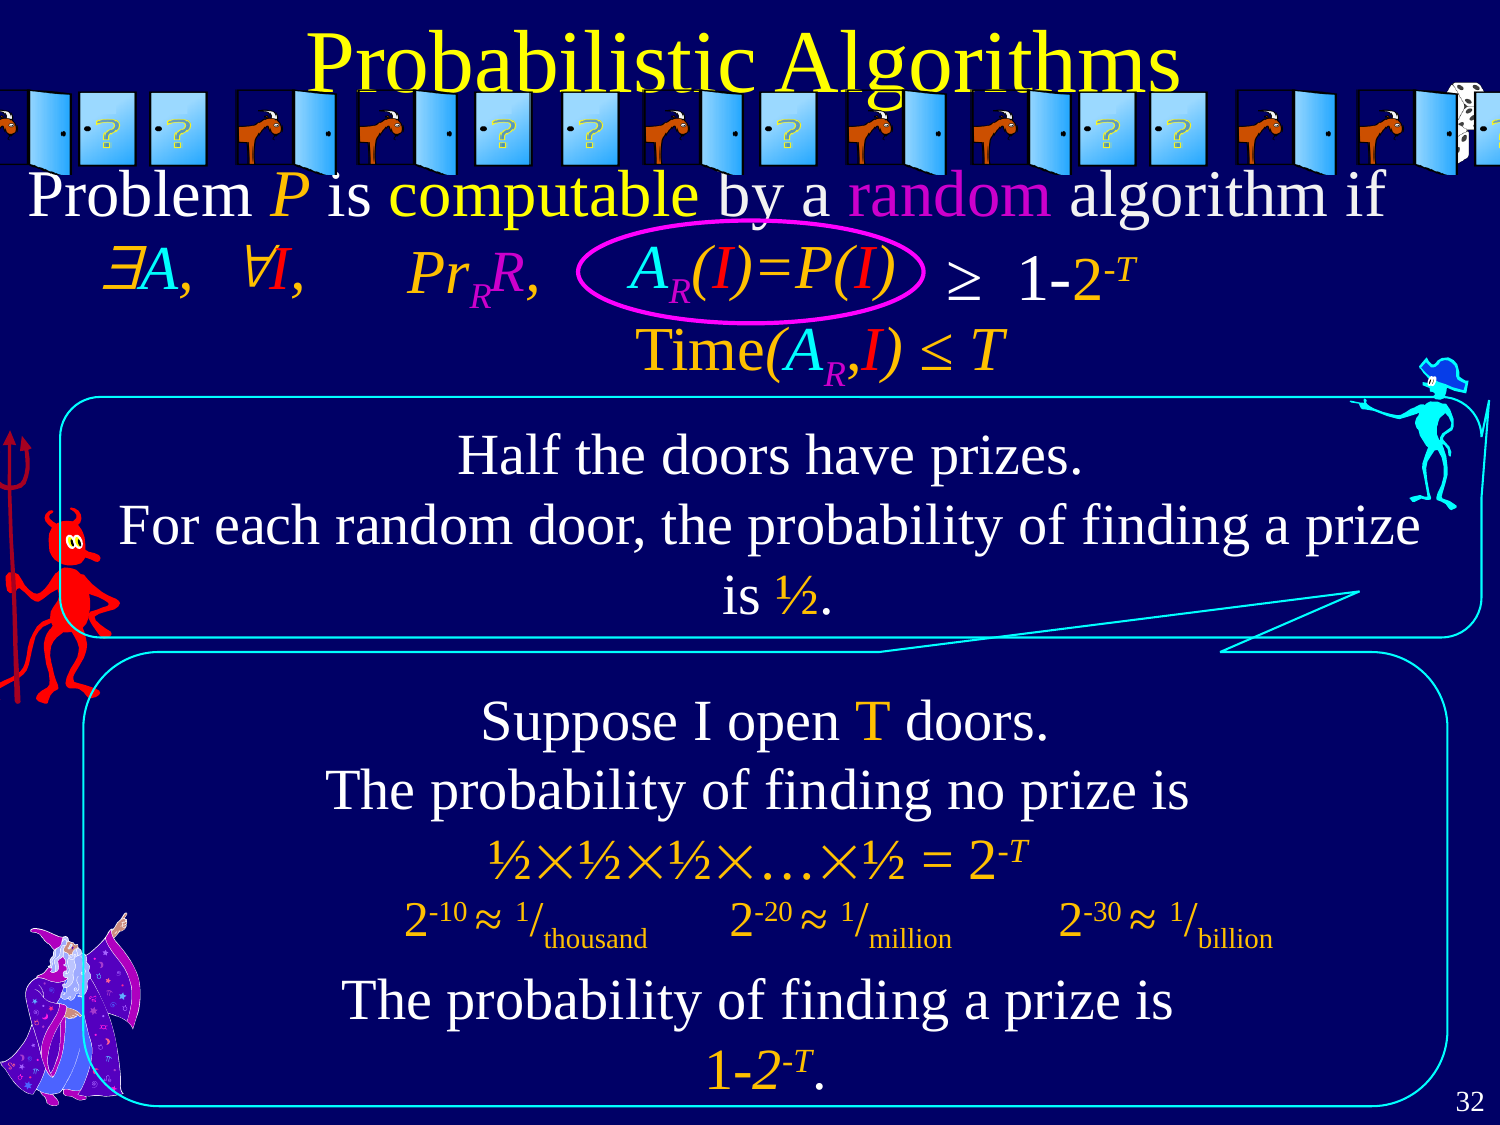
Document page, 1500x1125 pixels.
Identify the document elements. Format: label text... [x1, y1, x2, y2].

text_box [0, 87, 1500, 176]
text_box Problem P is computable by a random algorithm if [12, 187, 1488, 238]
text_box R, [474, 221, 556, 311]
text_box ≥ 1-2-T [931, 226, 1159, 321]
text_box Suppose I open T doors. The probability of finding no prize is ½½½…½ = 2-T The probability of finding a prize is 1-2-T. [83, 638, 1448, 1107]
text_box 2-30 ≈ 1/billion [1043, 879, 1289, 963]
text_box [0, 430, 121, 708]
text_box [87, 219, 322, 312]
text_box [578, 220, 924, 306]
text_box 2-20 ≈ 1/million [714, 879, 968, 963]
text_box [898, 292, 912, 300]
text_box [1349, 357, 1469, 511]
text_box PrR [392, 223, 523, 324]
text_box Time(AR,I) ≤ T [620, 300, 1051, 396]
text_box 2-10 ≈ 1/thousand [389, 878, 664, 962]
picture [1409, 82, 1497, 87]
text_box AR(I)=P(I) [615, 218, 912, 252]
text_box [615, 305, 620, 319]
text_box Probabilistic Algorithms [24, 0, 1463, 86]
picture [0, 912, 143, 1107]
text_box Half the doors have prizes. For each random door, the probability of finding a prize is ½. [61, 396, 1490, 638]
